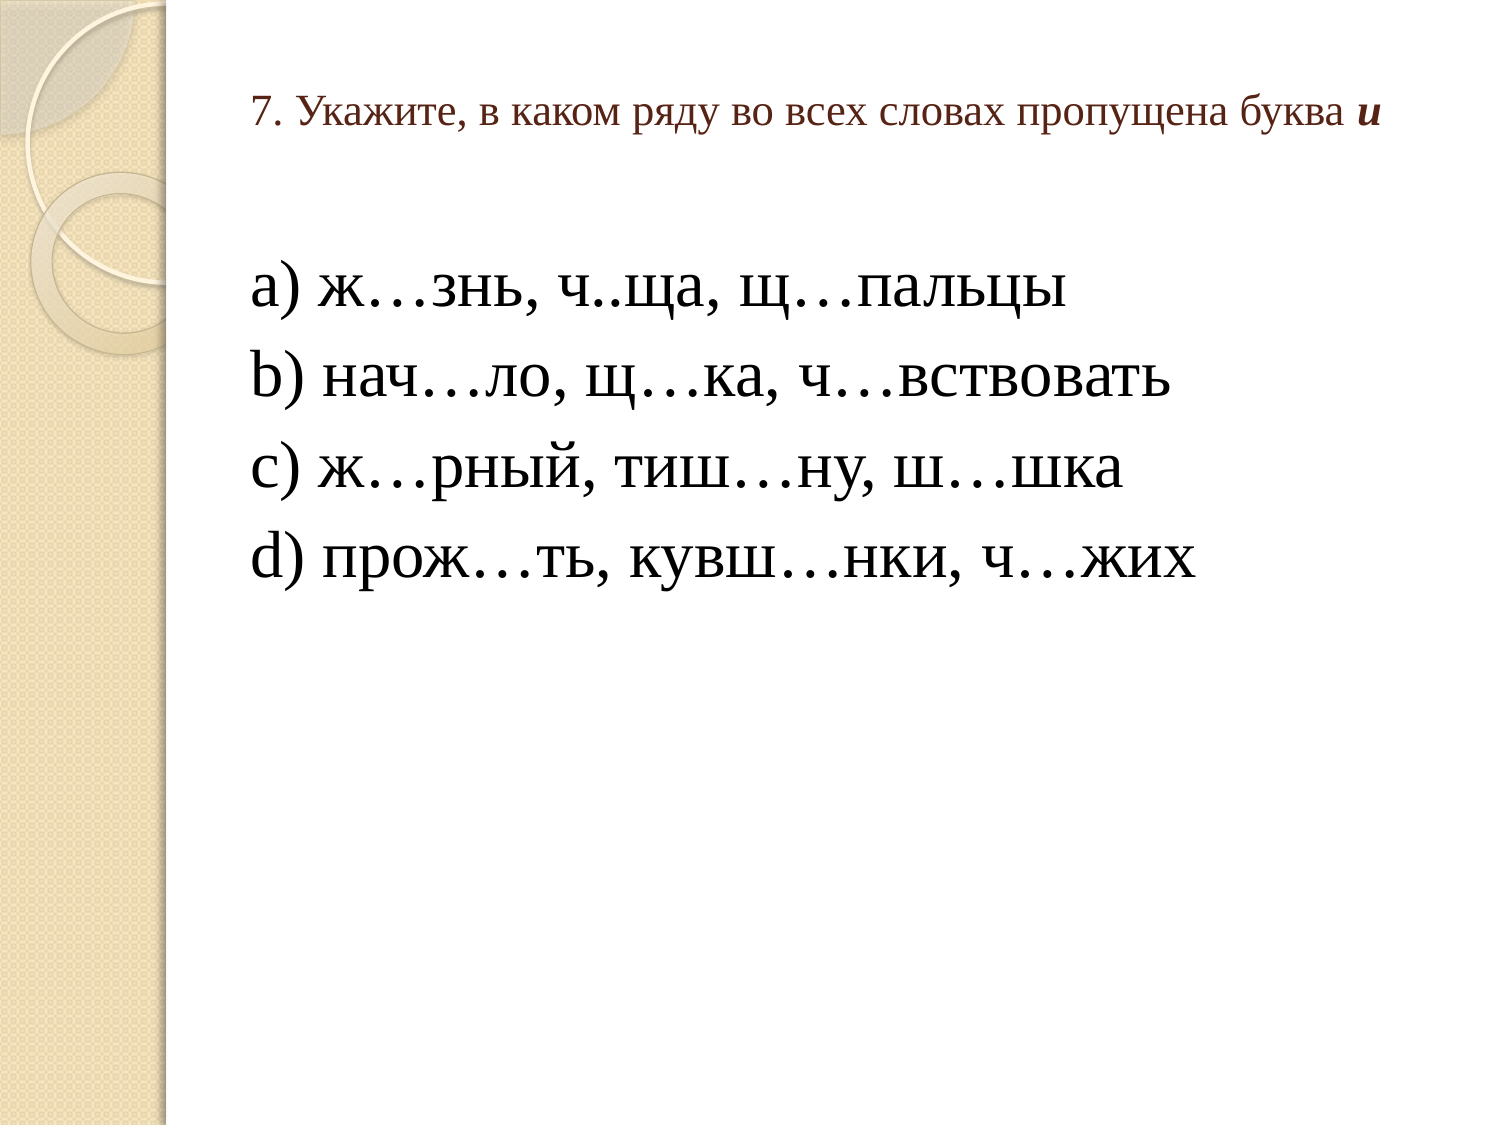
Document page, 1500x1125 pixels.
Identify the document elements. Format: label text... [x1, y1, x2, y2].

title 7. Укажите, в каком ряду во всех словах пропущена буква и [235, 45, 1466, 233]
list a) ж…знь, ч..ща, щ…пальцы b) нач…ло, щ…ка, ч…вствовать c) ж…рный, тиш…ну, ш…шка d) прож…ть, кувш…нки, ч…жих [235, 237, 1466, 1025]
